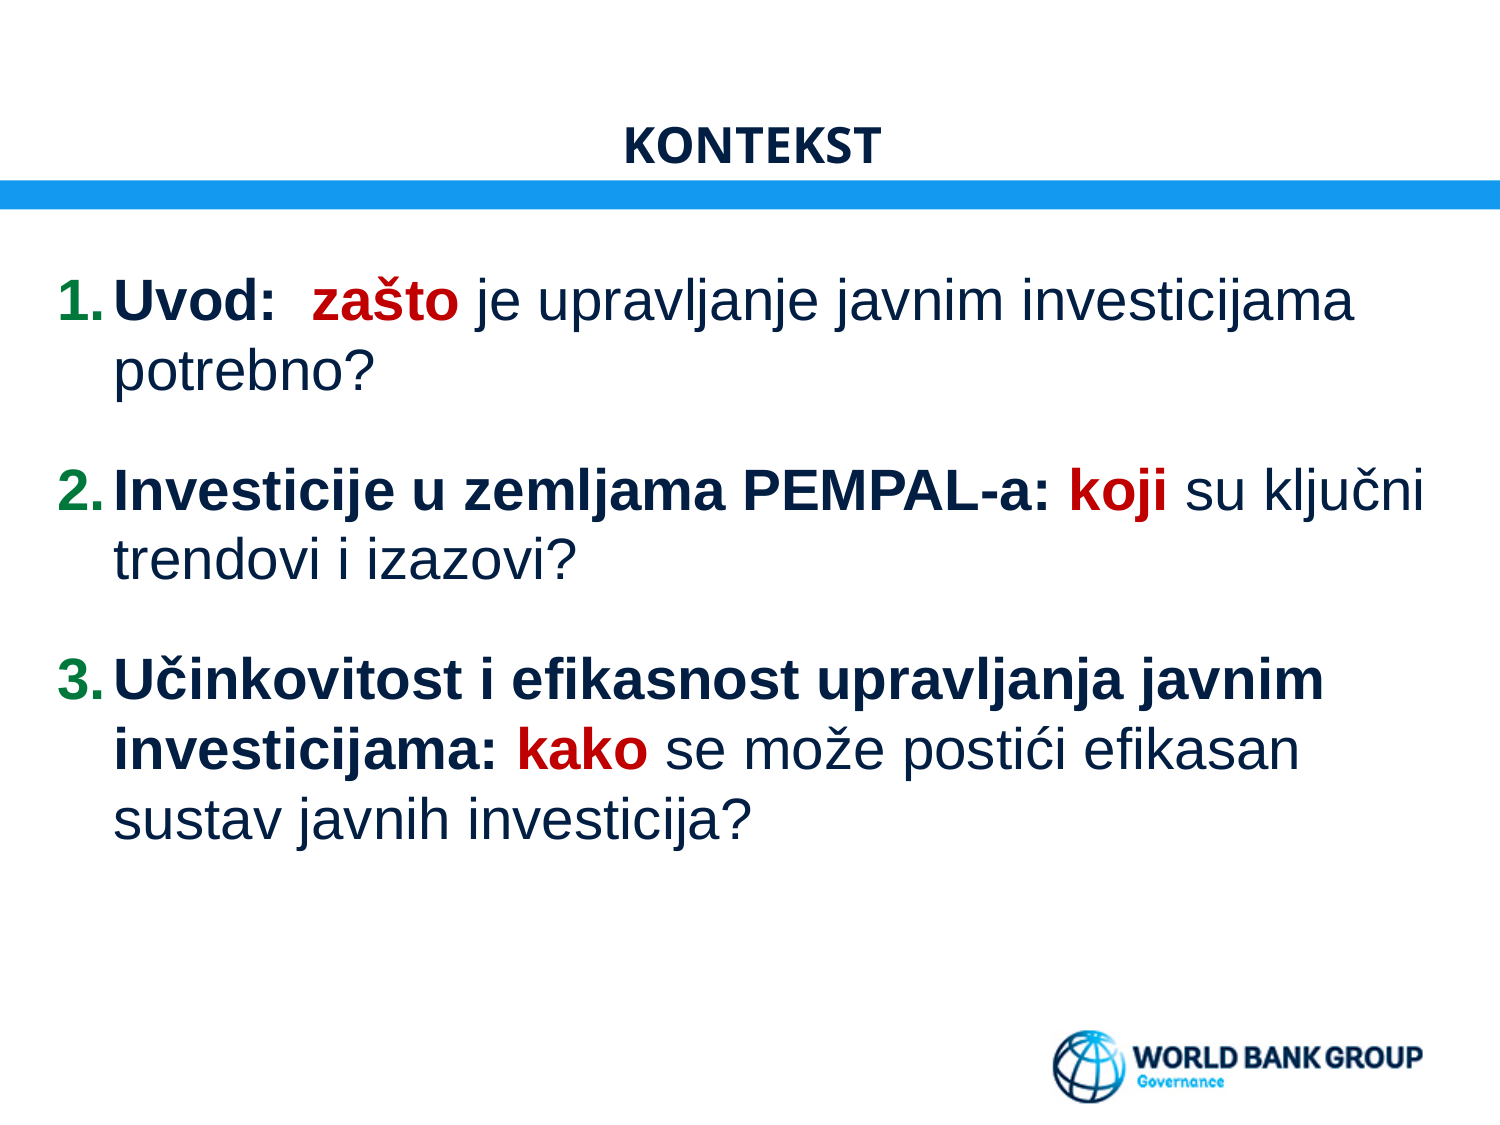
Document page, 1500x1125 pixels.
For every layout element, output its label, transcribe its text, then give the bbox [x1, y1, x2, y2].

picture [1046, 1018, 1437, 1113]
title KONTEKST [58, 49, 1447, 174]
list Uvod: zašto je upravljanje javnim investicijama potrebno? Investicije u zemljama PEMPAL-a: koji su ključni trendovi i izazovi? Učinkovitost i efikasnost upravljanja javnim investicijama: kako se može postići efikasan sustav javnih investicija? [57, 262, 1448, 1083]
